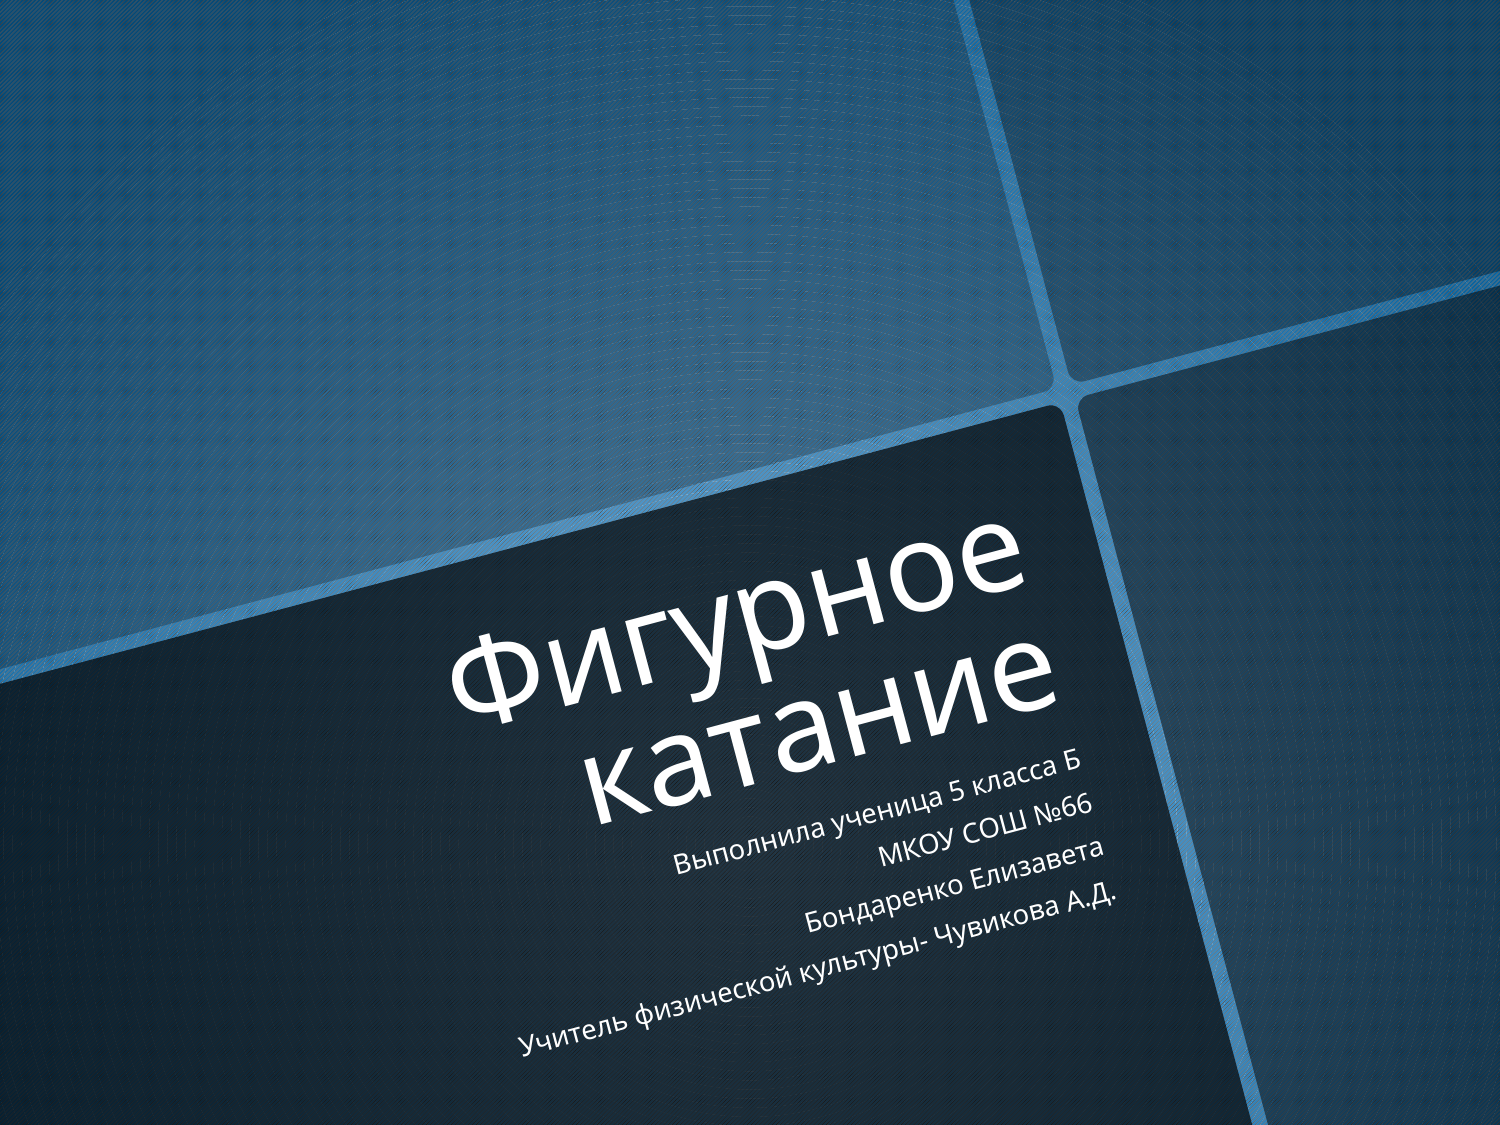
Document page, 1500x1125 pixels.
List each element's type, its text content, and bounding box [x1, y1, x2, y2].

subtitle Выполнила ученица 5 класса Б МКОУ СОШ №66 Бондаренко Елизавета Учитель физической культуры- Чувикова А.Д. [350, 728, 1136, 1106]
title Фигурное катание [72, 473, 1089, 982]
